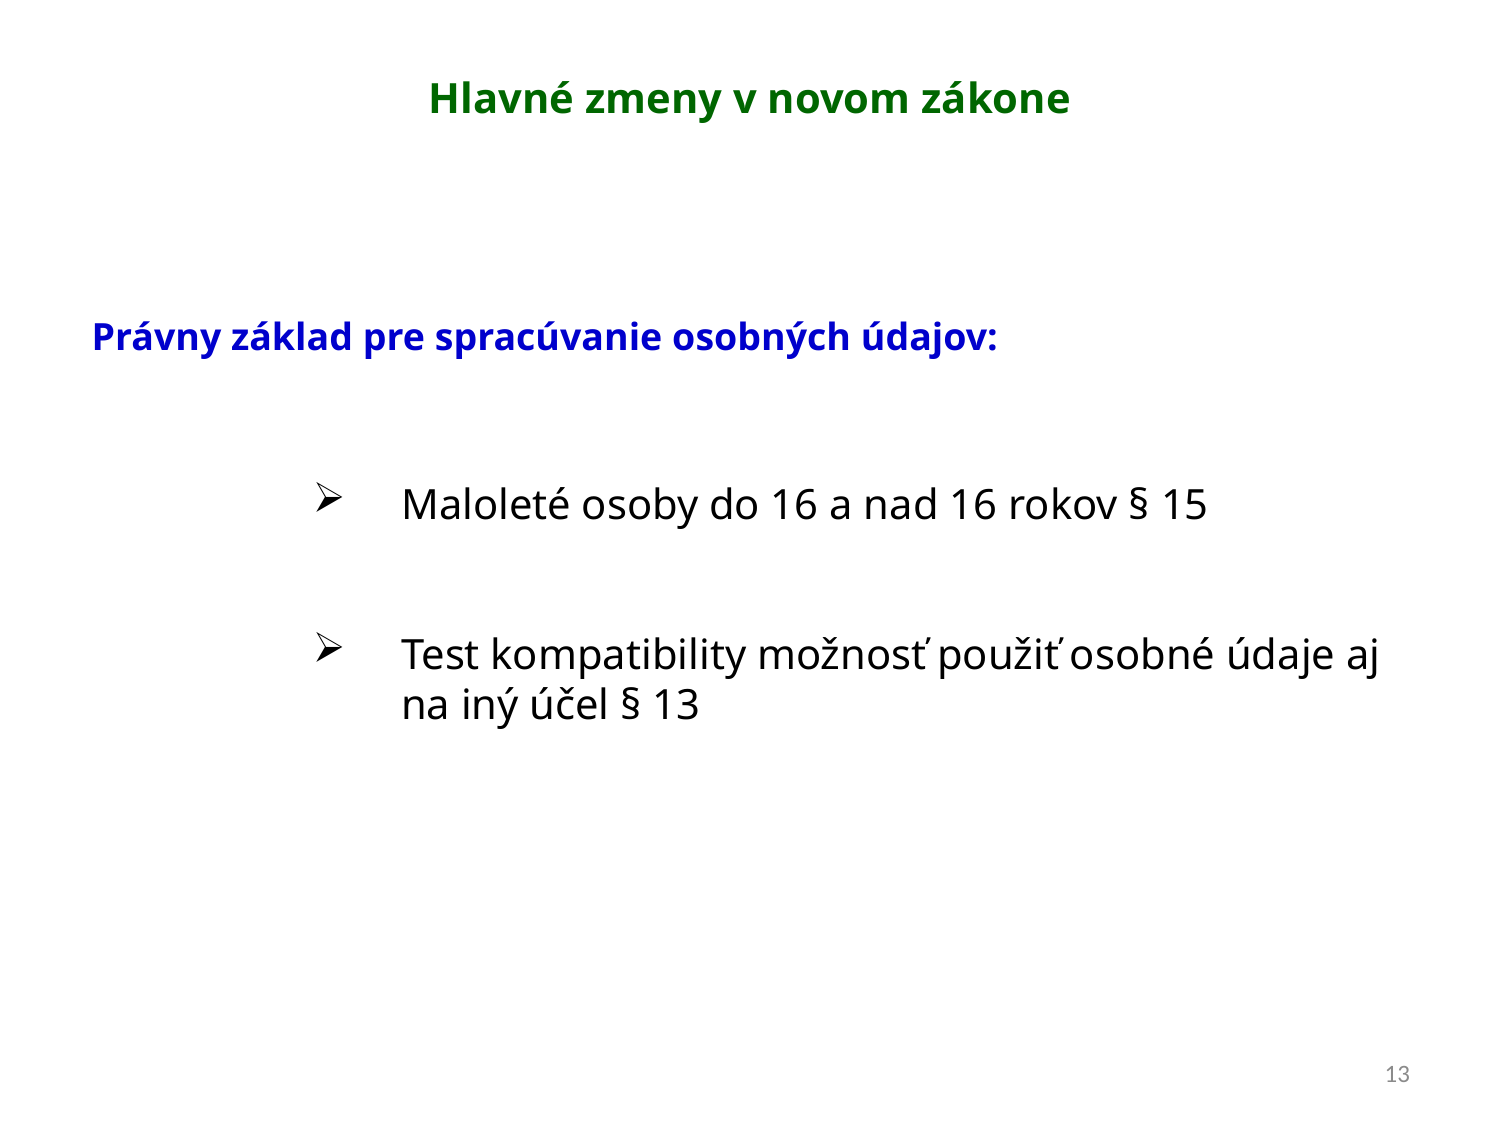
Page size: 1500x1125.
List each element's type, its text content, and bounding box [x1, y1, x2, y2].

slide_number 13 [1074, 1042, 1425, 1103]
title Hlavné zmeny v novom zákone [75, 45, 1425, 149]
list Právny základ pre spracúvanie osobných údajov: Maloleté osoby do 16 a nad 16 rokov § 15 Test kompatibility možnosť použiť osobné údaje aj na iný účel § 13 [76, 255, 1427, 998]
